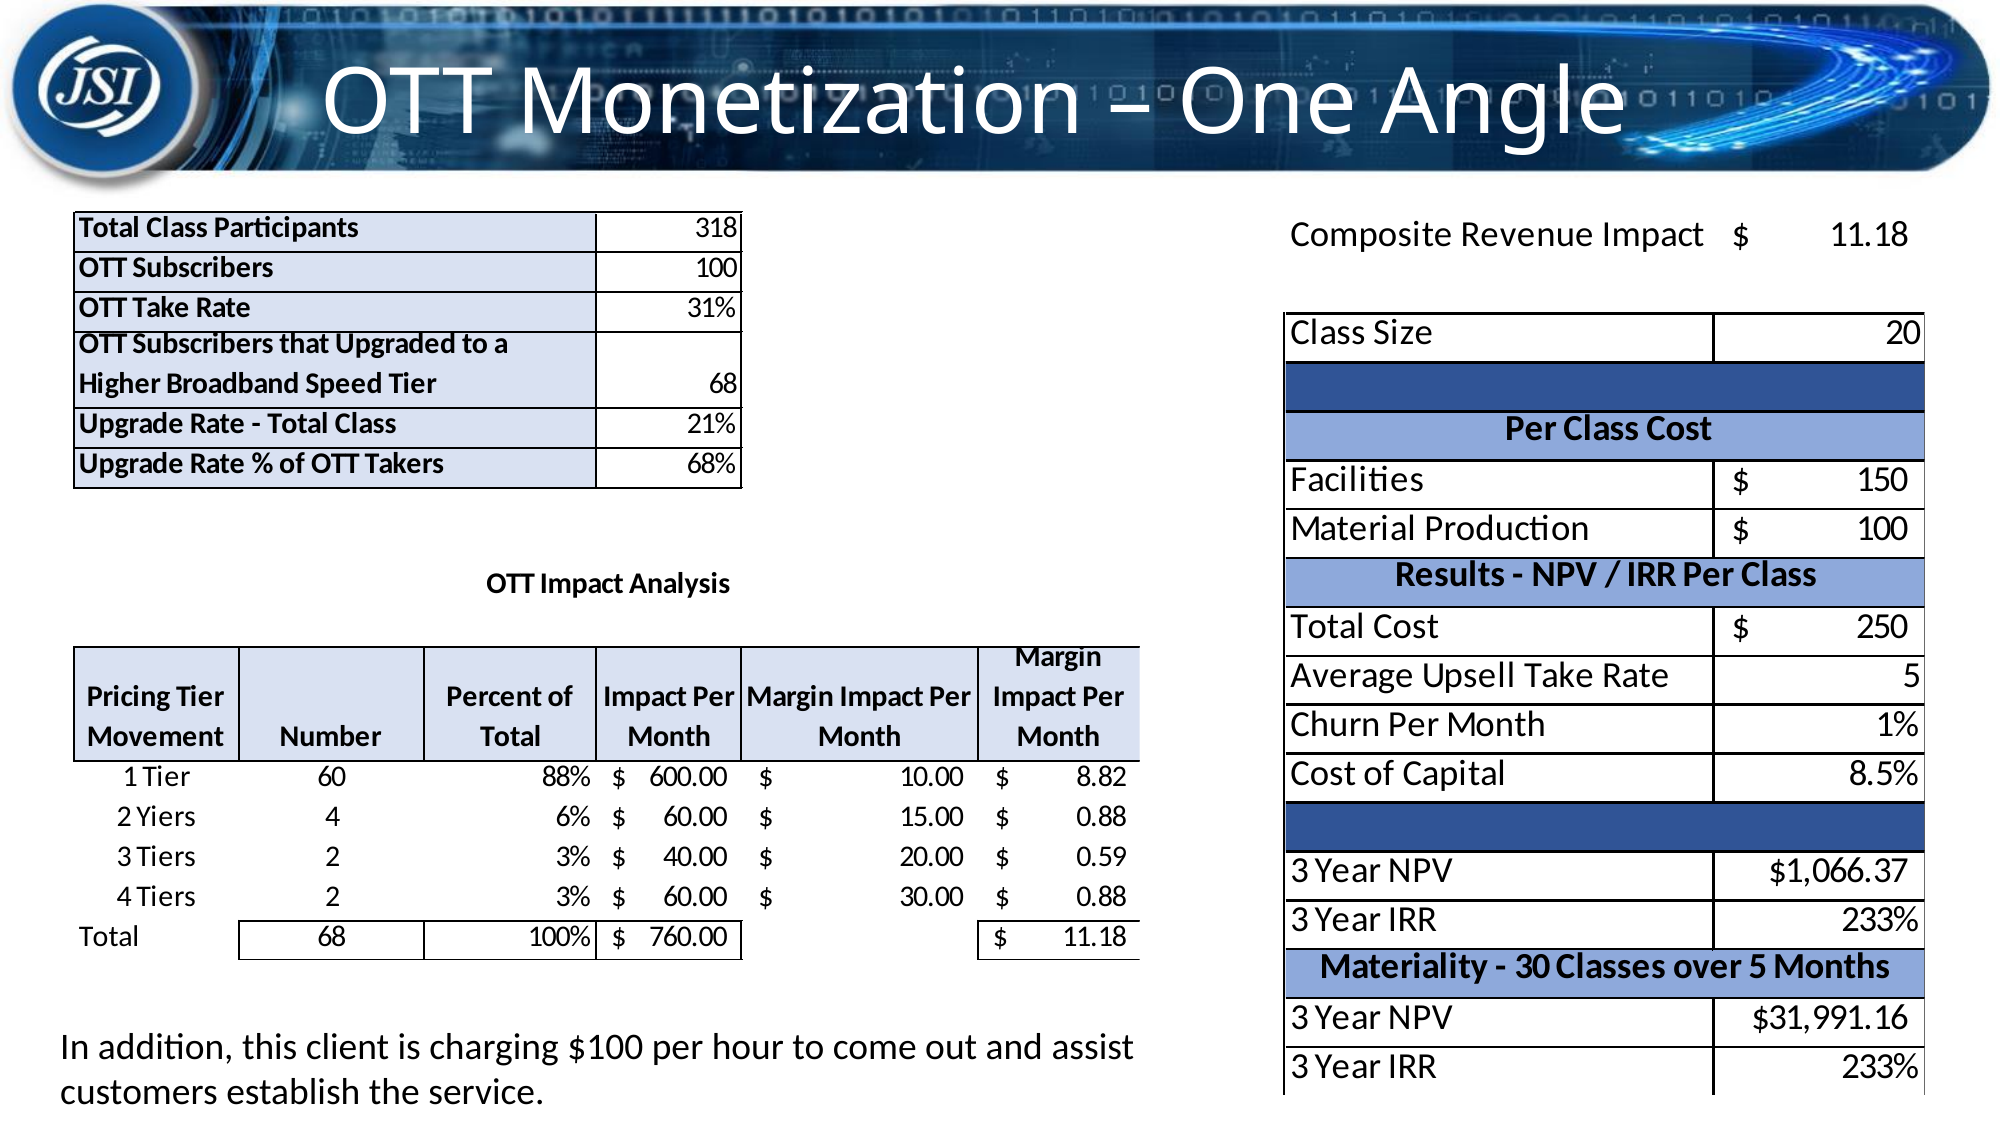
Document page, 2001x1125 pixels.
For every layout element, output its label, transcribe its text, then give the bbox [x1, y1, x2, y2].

title OTT Monetization – One Angle [305, 27, 2000, 180]
text_box In addition, this client is charging $100 per hour to come out and assist customers establish the service. [45, 1015, 1222, 1120]
picture [72, 211, 1142, 962]
picture [1282, 214, 1927, 1098]
picture [0, 0, 2000, 198]
